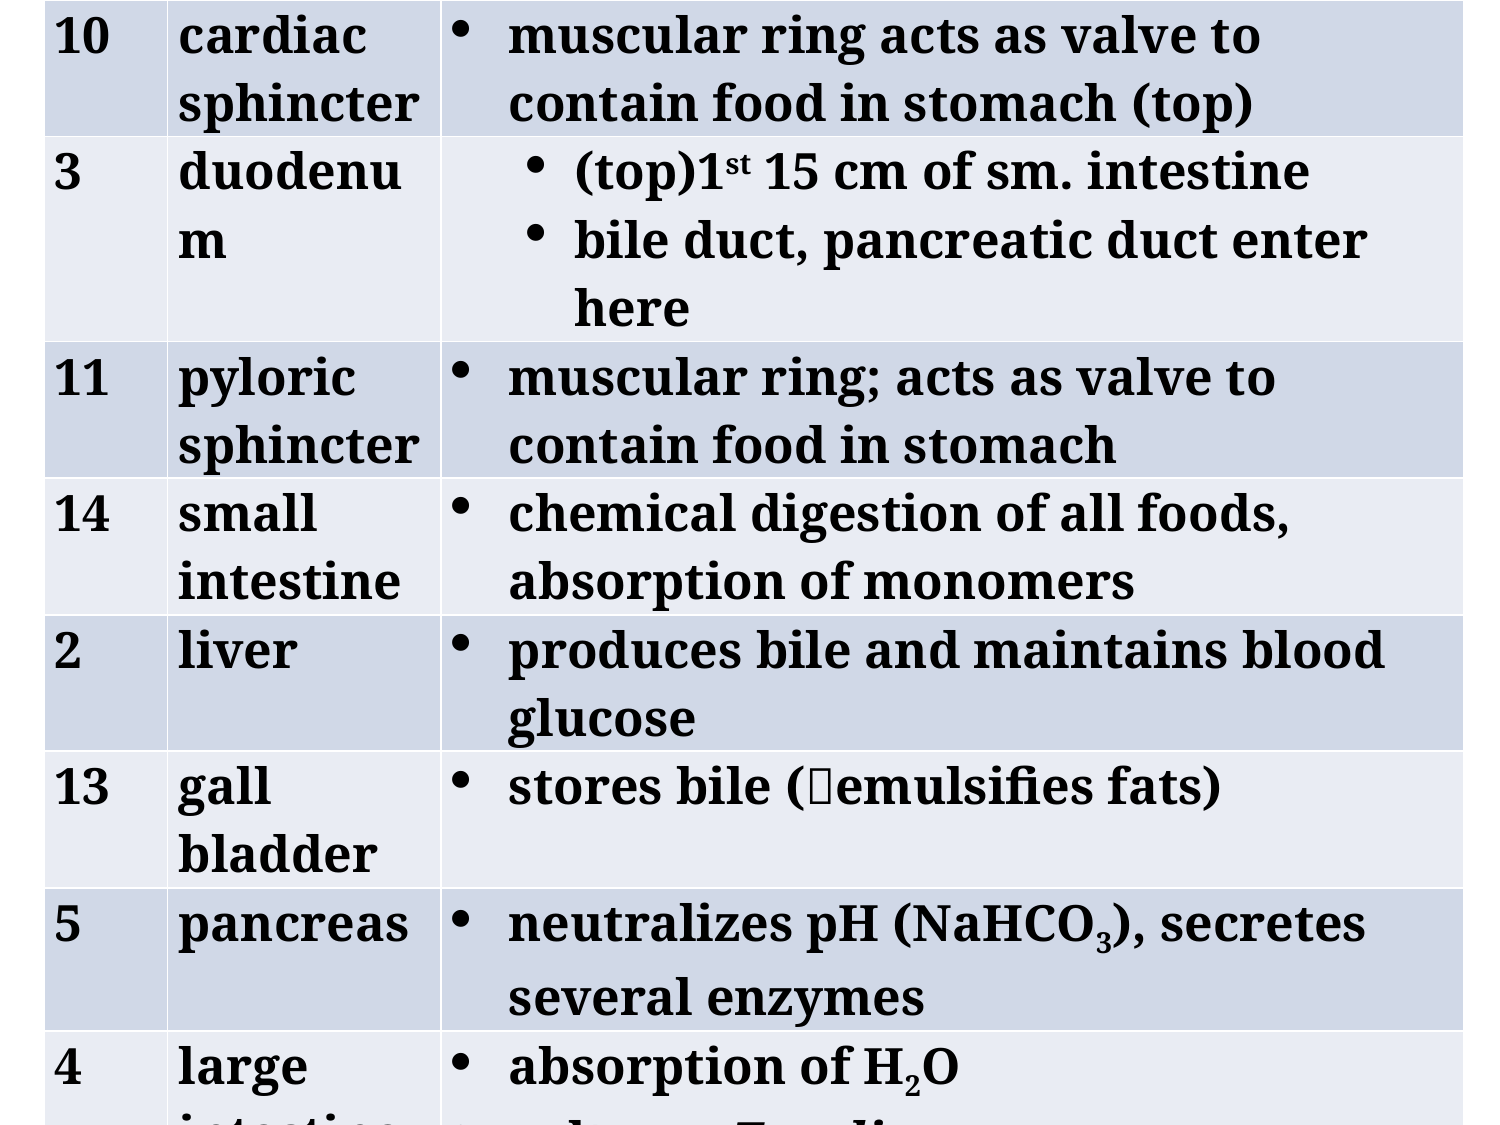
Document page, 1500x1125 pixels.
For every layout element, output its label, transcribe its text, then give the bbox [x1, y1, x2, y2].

table_cell muscular ring; acts as valve to contain food in stomach [442, 342, 1463, 477]
table_cell gall bladder [168, 752, 440, 887]
table_cell pyloric sphincter [168, 342, 440, 477]
table_cell absorption of H2O cultures E. coli [442, 1032, 1463, 1125]
table_cell 14 [45, 479, 167, 614]
table_cell large intestine [168, 1032, 440, 1125]
table_cell duodenum [168, 137, 440, 341]
table_cell 11 [45, 342, 167, 477]
table_cell neutralizes pH (NaHCO3), secretes several enzymes [442, 889, 1463, 1030]
table_cell 3 [45, 137, 167, 341]
table_cell 13 [45, 752, 167, 887]
table_cell 4 [45, 1032, 167, 1125]
table_header muscular ring acts as valve to contain food in stomach (top) [442, 1, 1463, 136]
table_cell chemical digestion of all foods, absorption of monomers [442, 479, 1463, 614]
table_cell pancreas [168, 889, 440, 1030]
table_cell liver [168, 616, 440, 750]
table_header cardiac sphincter [168, 1, 440, 136]
table_header 10 [45, 1, 167, 136]
table_cell 2 [45, 616, 167, 750]
table_cell small intestine [168, 479, 440, 614]
table_cell 5 [45, 889, 167, 1030]
table_cell produces bile and maintains blood glucose [442, 616, 1463, 750]
table_cell (top)1st 15 cm of sm. intestine bile duct, pancreatic duct enter here [442, 137, 1463, 341]
table_cell stores bile (emulsifies fats) [442, 752, 1463, 887]
